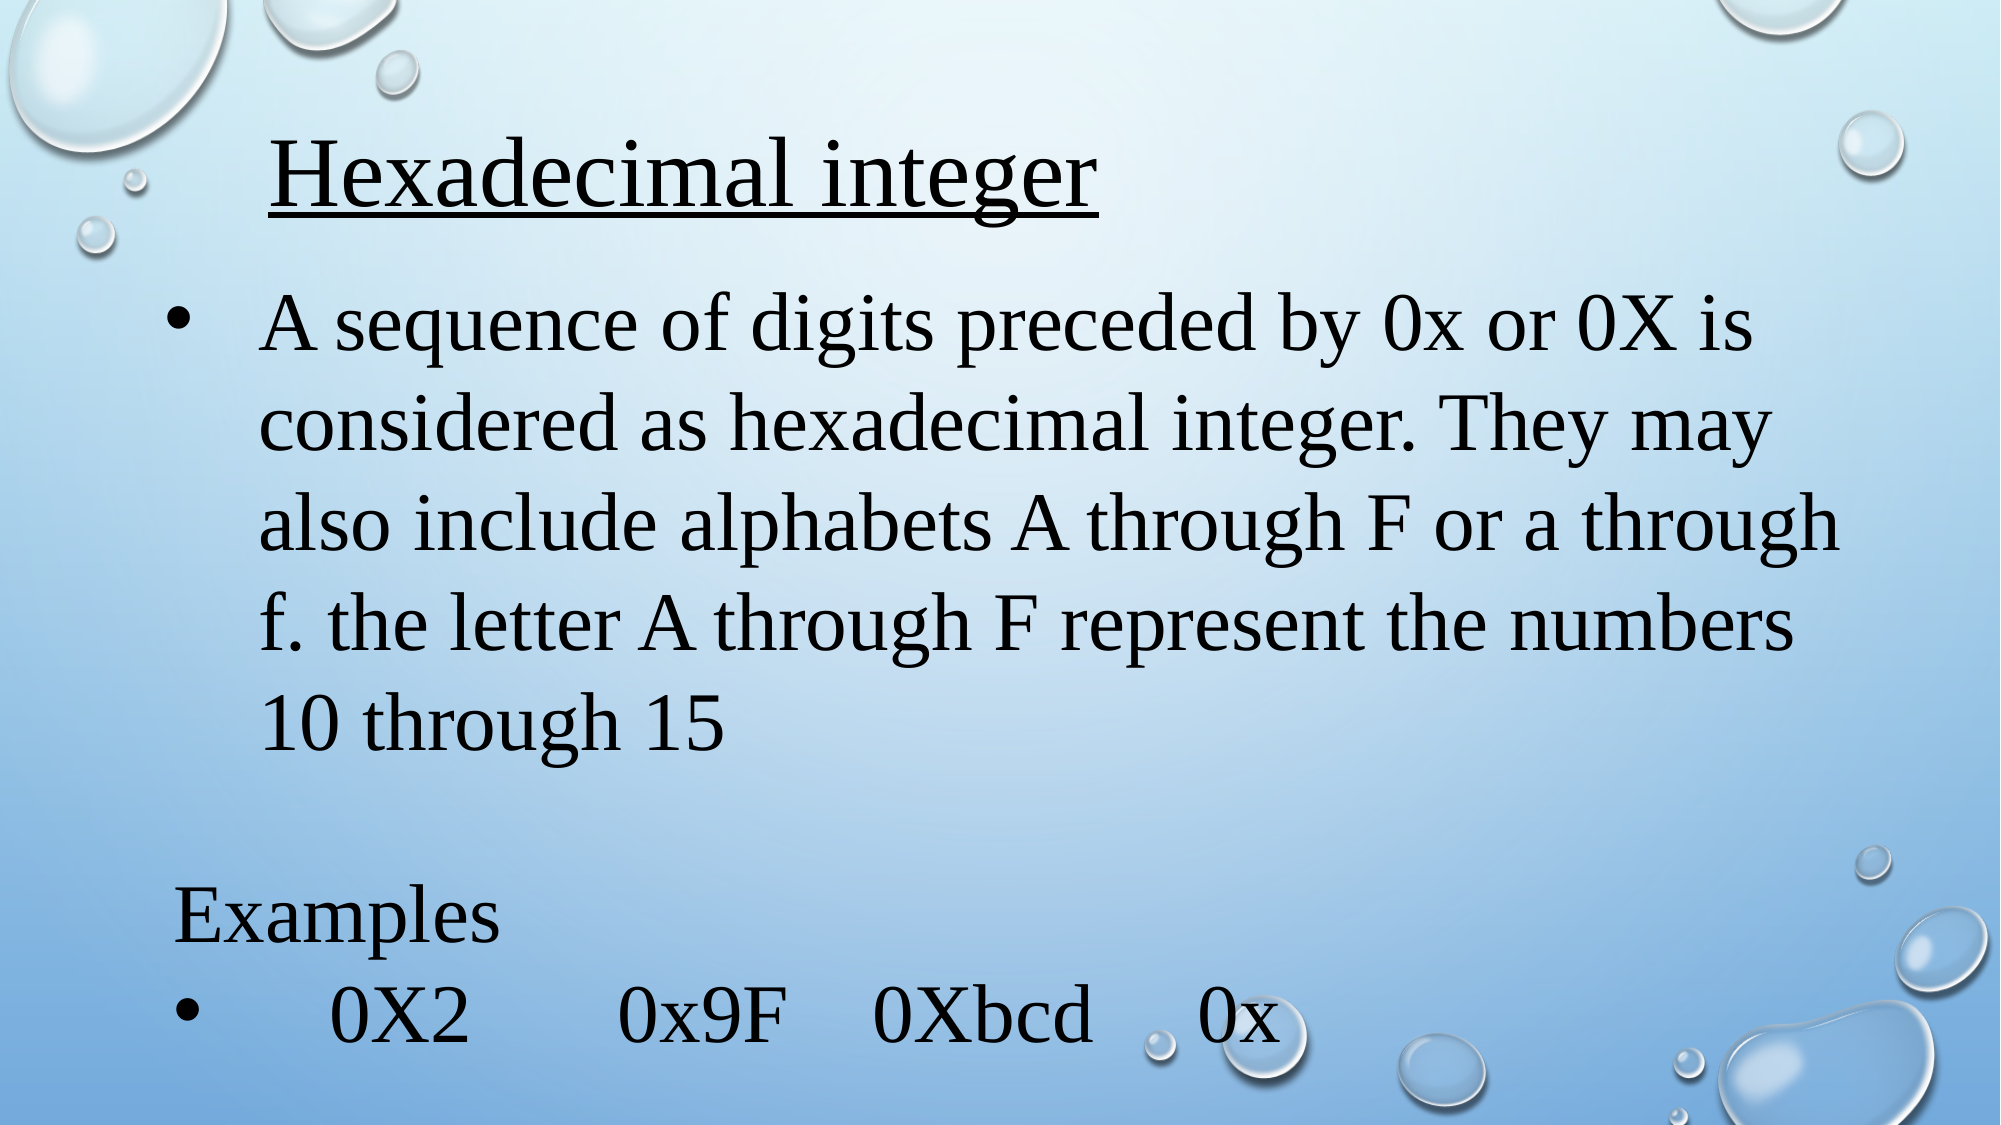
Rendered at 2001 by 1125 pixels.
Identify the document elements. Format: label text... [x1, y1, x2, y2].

text_box Hexadecimal integer [253, 99, 1291, 234]
text_box A sequence of digits preceded by 0x or 0X is considered as hexadecimal integer. They may also include alphabets A through F or a through f. the letter A through F represent the numbers 10 through 15 [149, 259, 1900, 775]
text_box Examples 0X2 0x9F 0Xbcd 0x [158, 851, 1877, 1067]
picture [0, 0, 2000, 1125]
